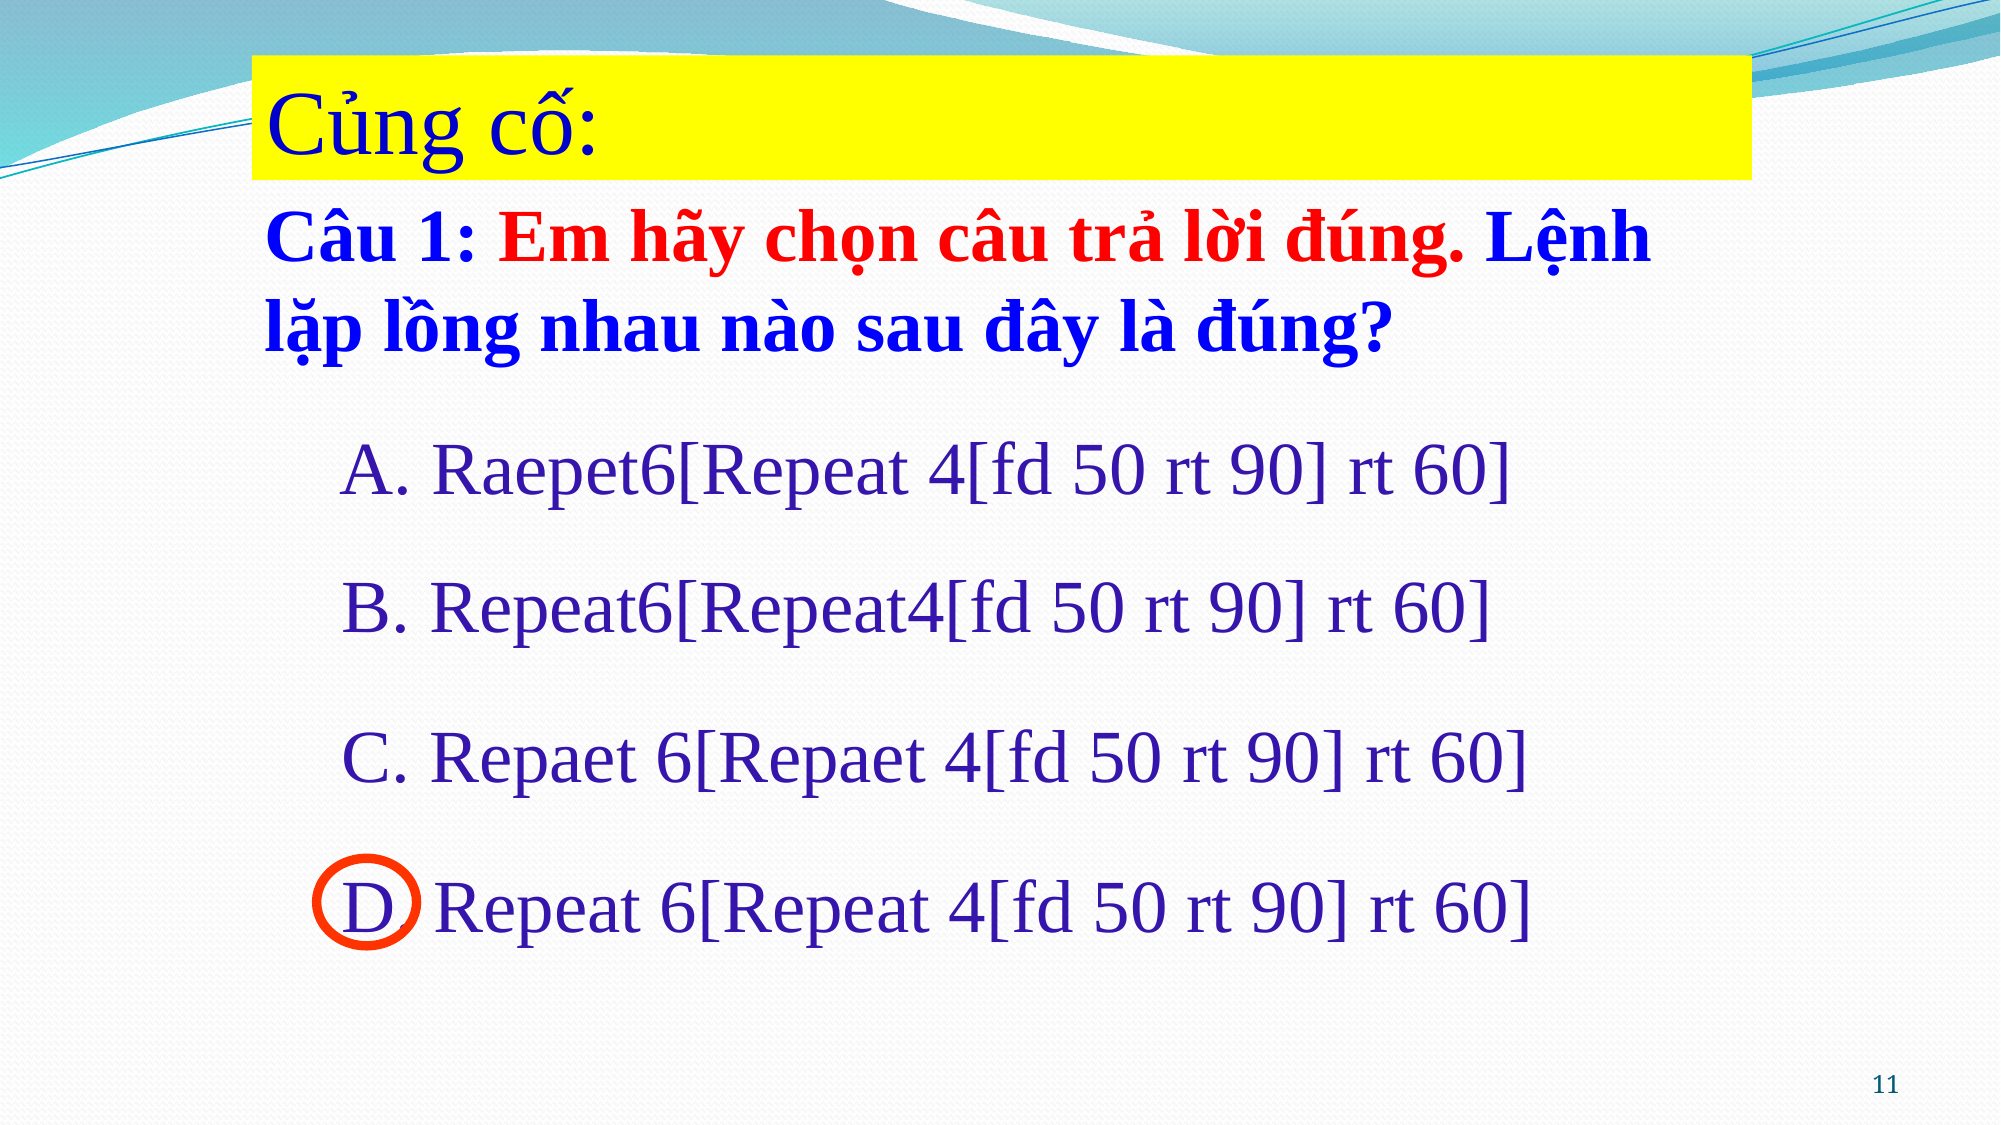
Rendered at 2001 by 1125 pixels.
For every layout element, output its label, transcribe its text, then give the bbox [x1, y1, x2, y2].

text_box B. Repeat6[Repeat4[fd 50 rt 90] rt 60] [326, 549, 1677, 638]
text_box [316, 858, 417, 946]
text_box D. Repeat 6[Repeat 4[fd 50 rt 90] rt 60] [326, 849, 1677, 938]
text_box C. Repaet 6[Repaet 4[fd 50 rt 90] rt 60] [326, 699, 1677, 788]
text_box Câu 1: Em hãy chọn câu trả lời đúng. Lệnh lặp lồng nhau nào sau đây là đúng? [249, 179, 1752, 374]
text_box A. Raepet6[Repeat 4[fd 50 rt 90] rt 60] [324, 412, 1675, 500]
slide_number 11 [1733, 1042, 1900, 1103]
text_box Củng cố: [251, 55, 1752, 179]
